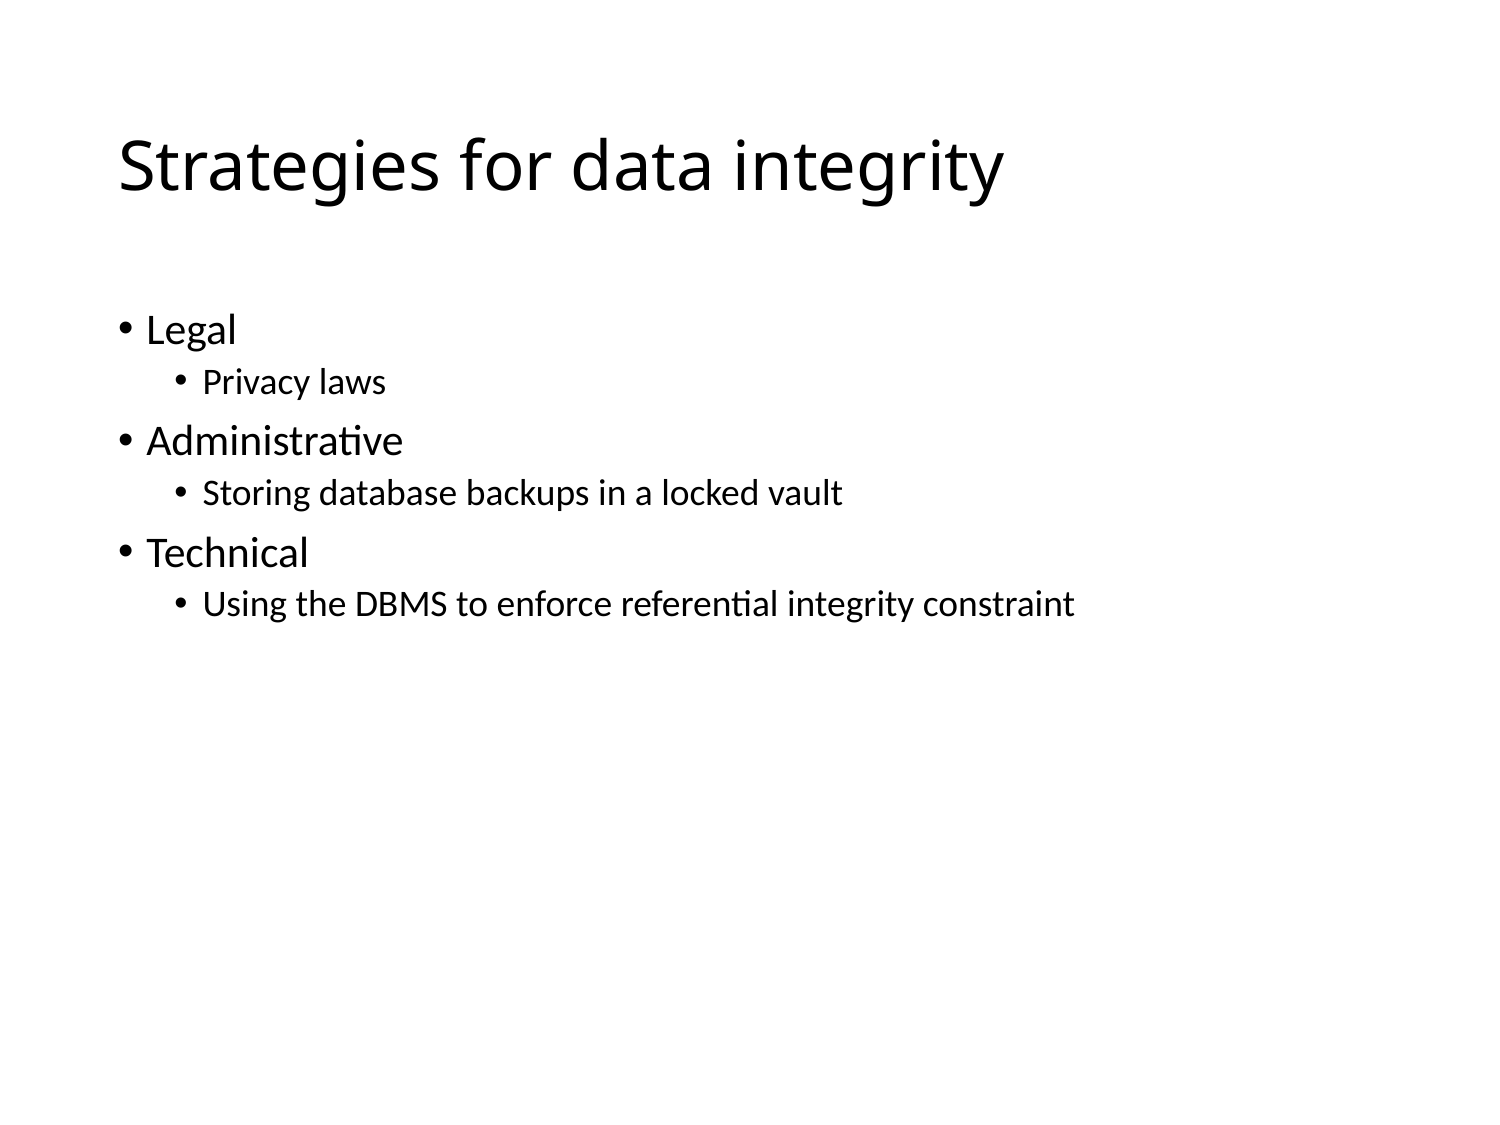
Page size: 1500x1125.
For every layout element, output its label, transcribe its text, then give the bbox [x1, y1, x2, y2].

list Legal Privacy laws Administrative Storing database backups in a locked vault Technical Using the DBMS to enforce referential integrity constraint [103, 299, 1397, 1014]
title Strategies for data integrity [103, 59, 1397, 278]
